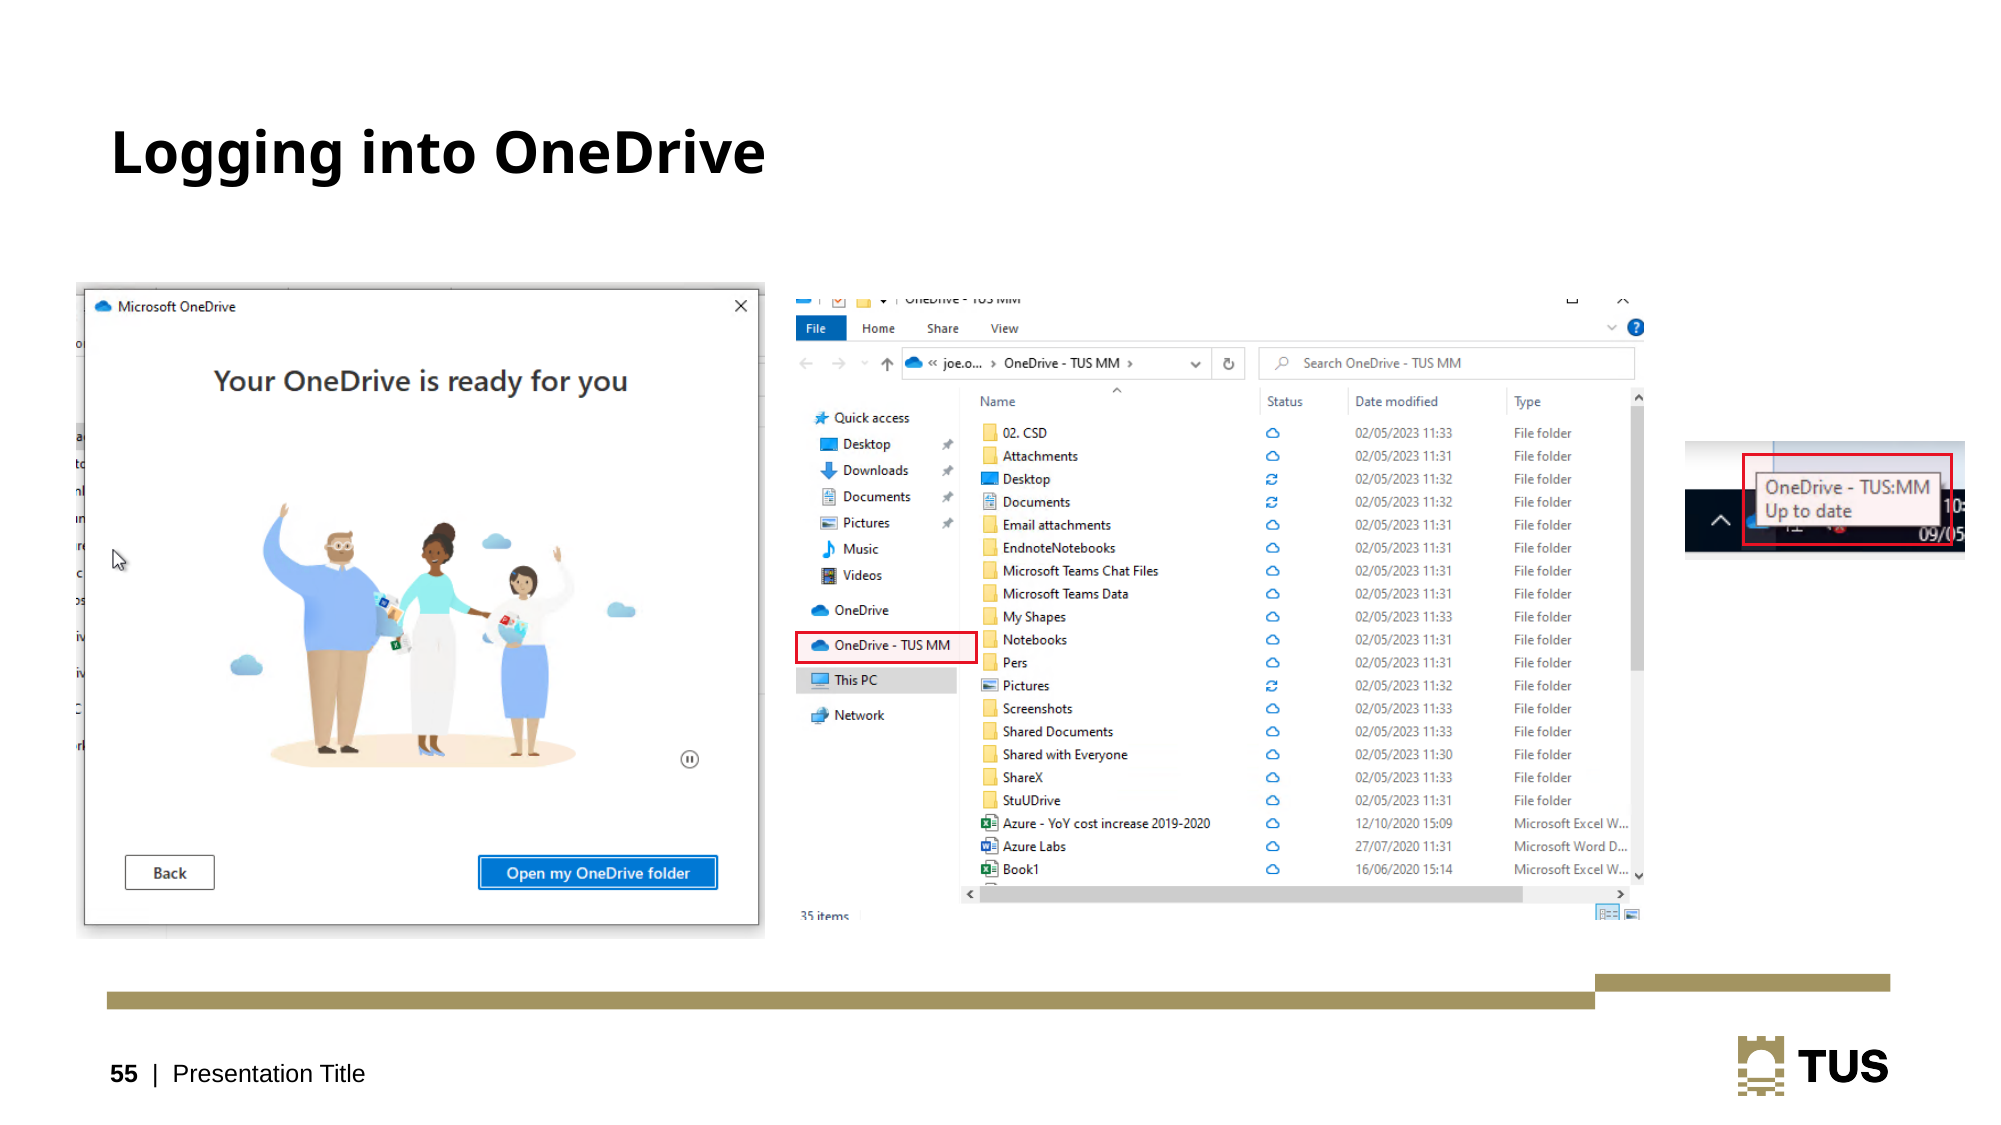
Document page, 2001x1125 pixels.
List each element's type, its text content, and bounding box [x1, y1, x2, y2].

picture [1738, 1036, 1888, 1096]
title Logging into OneDrive [110, 116, 1878, 300]
picture [796, 299, 1644, 920]
footer 55 | Presentation Title [110, 1042, 786, 1103]
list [76, 282, 765, 940]
picture [1685, 441, 1965, 560]
